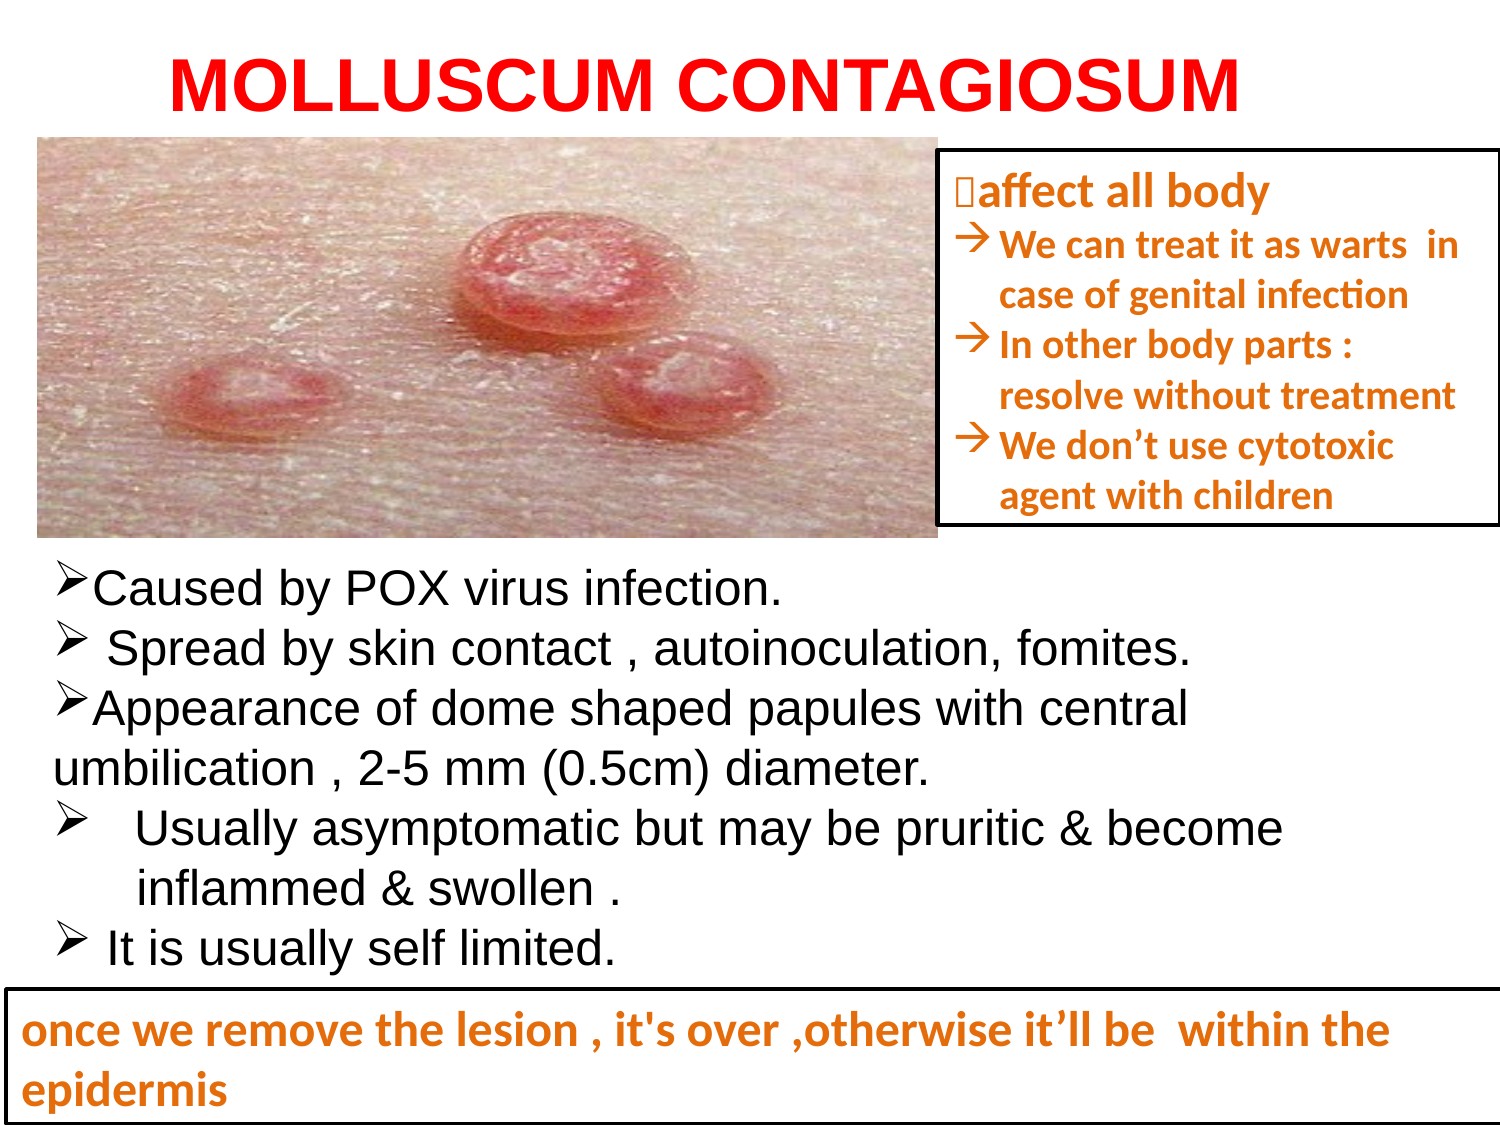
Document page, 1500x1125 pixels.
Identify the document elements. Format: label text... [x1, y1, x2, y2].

text_box once we remove the lesion , it's over ,otherwise it’ll be within the epidermis [4, 987, 1500, 1125]
picture [37, 137, 938, 538]
text_box affect all body We can treat it as warts in case of genital infection In other body parts : resolve without treatment We don’t use cytotoxic agent with children [941, 148, 1500, 527]
subtitle Caused by POX virus infection. Spread by skin contact , autoinoculation, fomites. Appearance of dome shaped papules with central umbilication , 2-5 mm (0.5cm) diameter. Usually asymptomatic but may be pruritic & become inflammed & swollen . It is usually self limited. [37, 527, 1438, 987]
title MOLLUSCUM CONTAGIOSUM [5, 0, 1406, 163]
